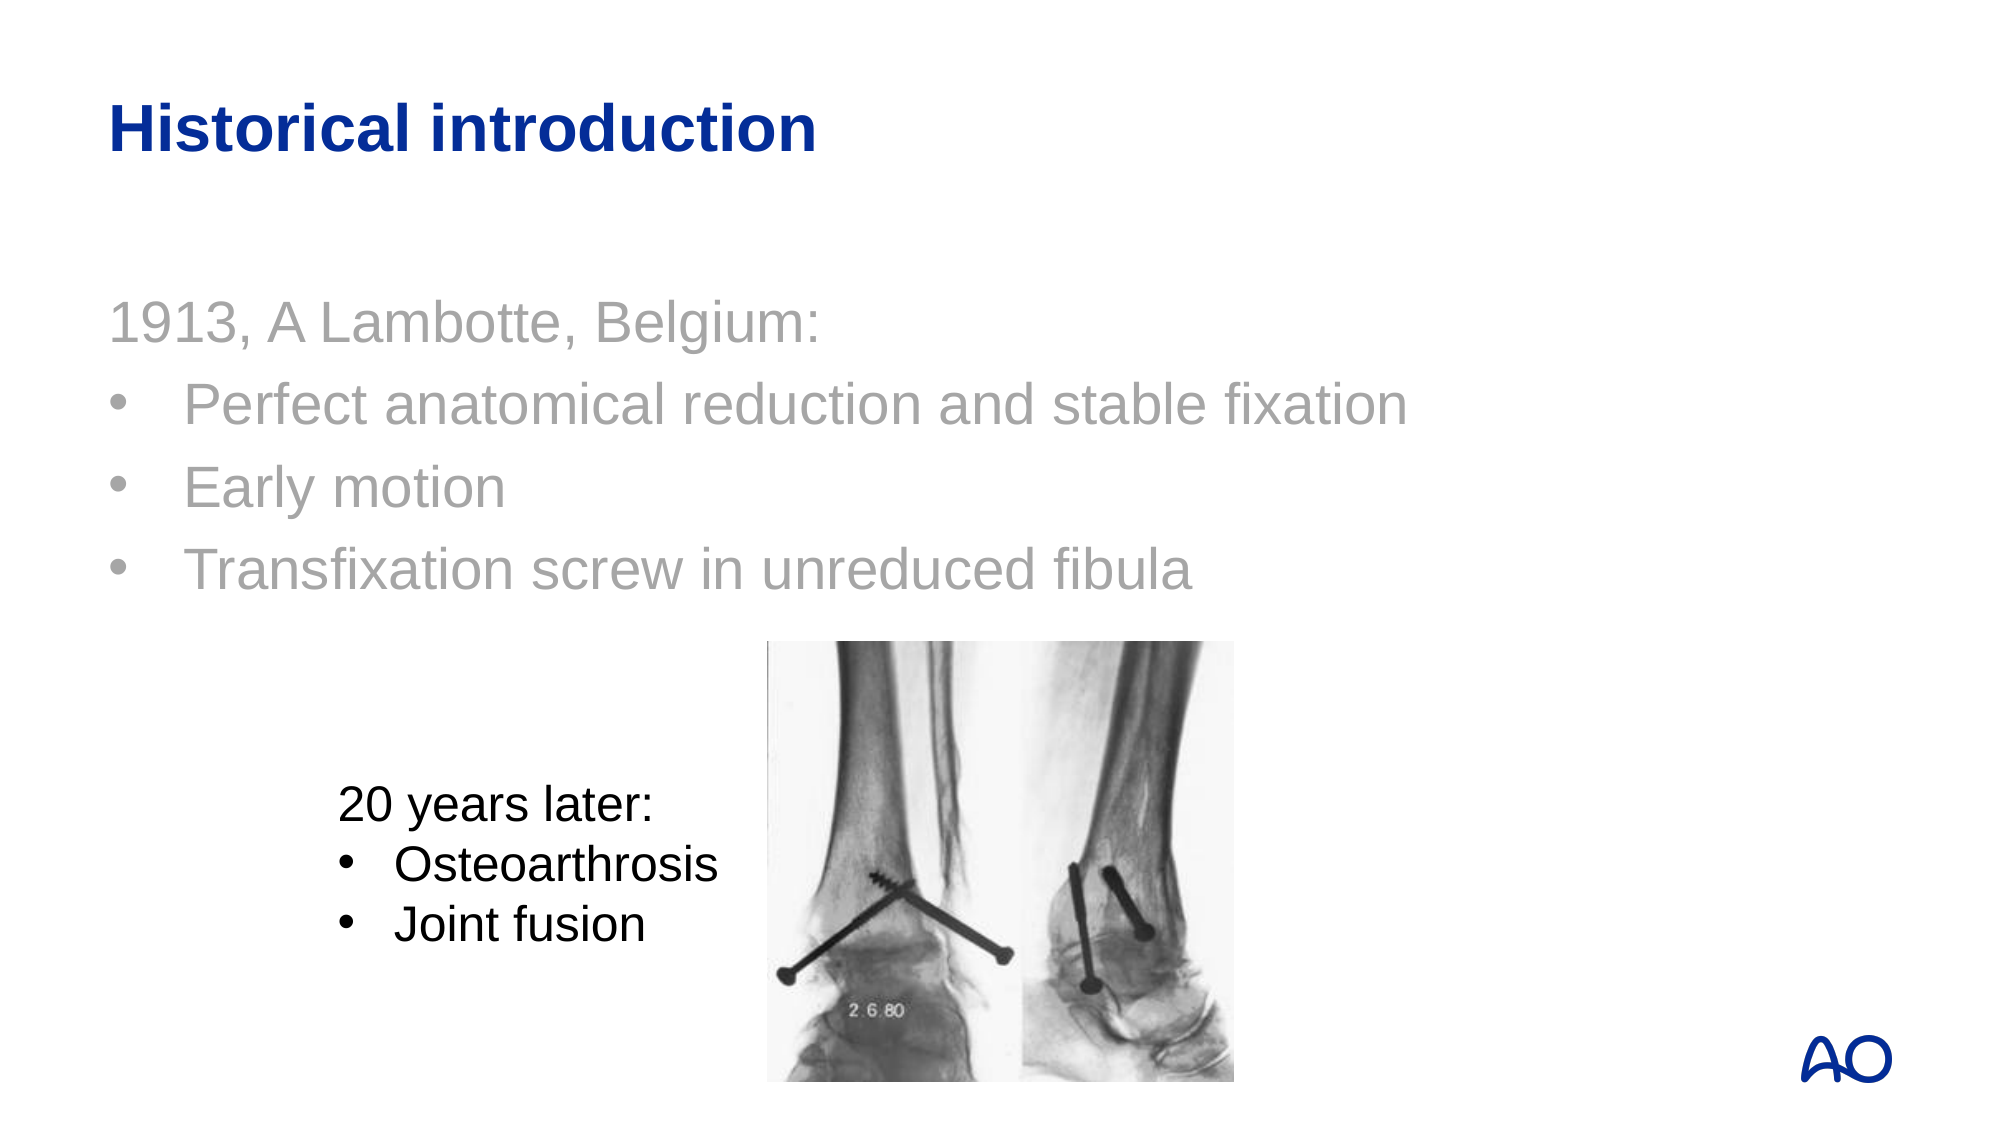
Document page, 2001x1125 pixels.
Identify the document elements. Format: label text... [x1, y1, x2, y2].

picture [767, 641, 1234, 1082]
picture [1801, 1035, 1892, 1083]
title Historical introduction [108, 84, 1892, 244]
list 1913, A Lambotte, Belgium: Perfect anatomical reduction and stable fixation Early motion Transfixation screw in unreduced fibula [108, 283, 1668, 962]
